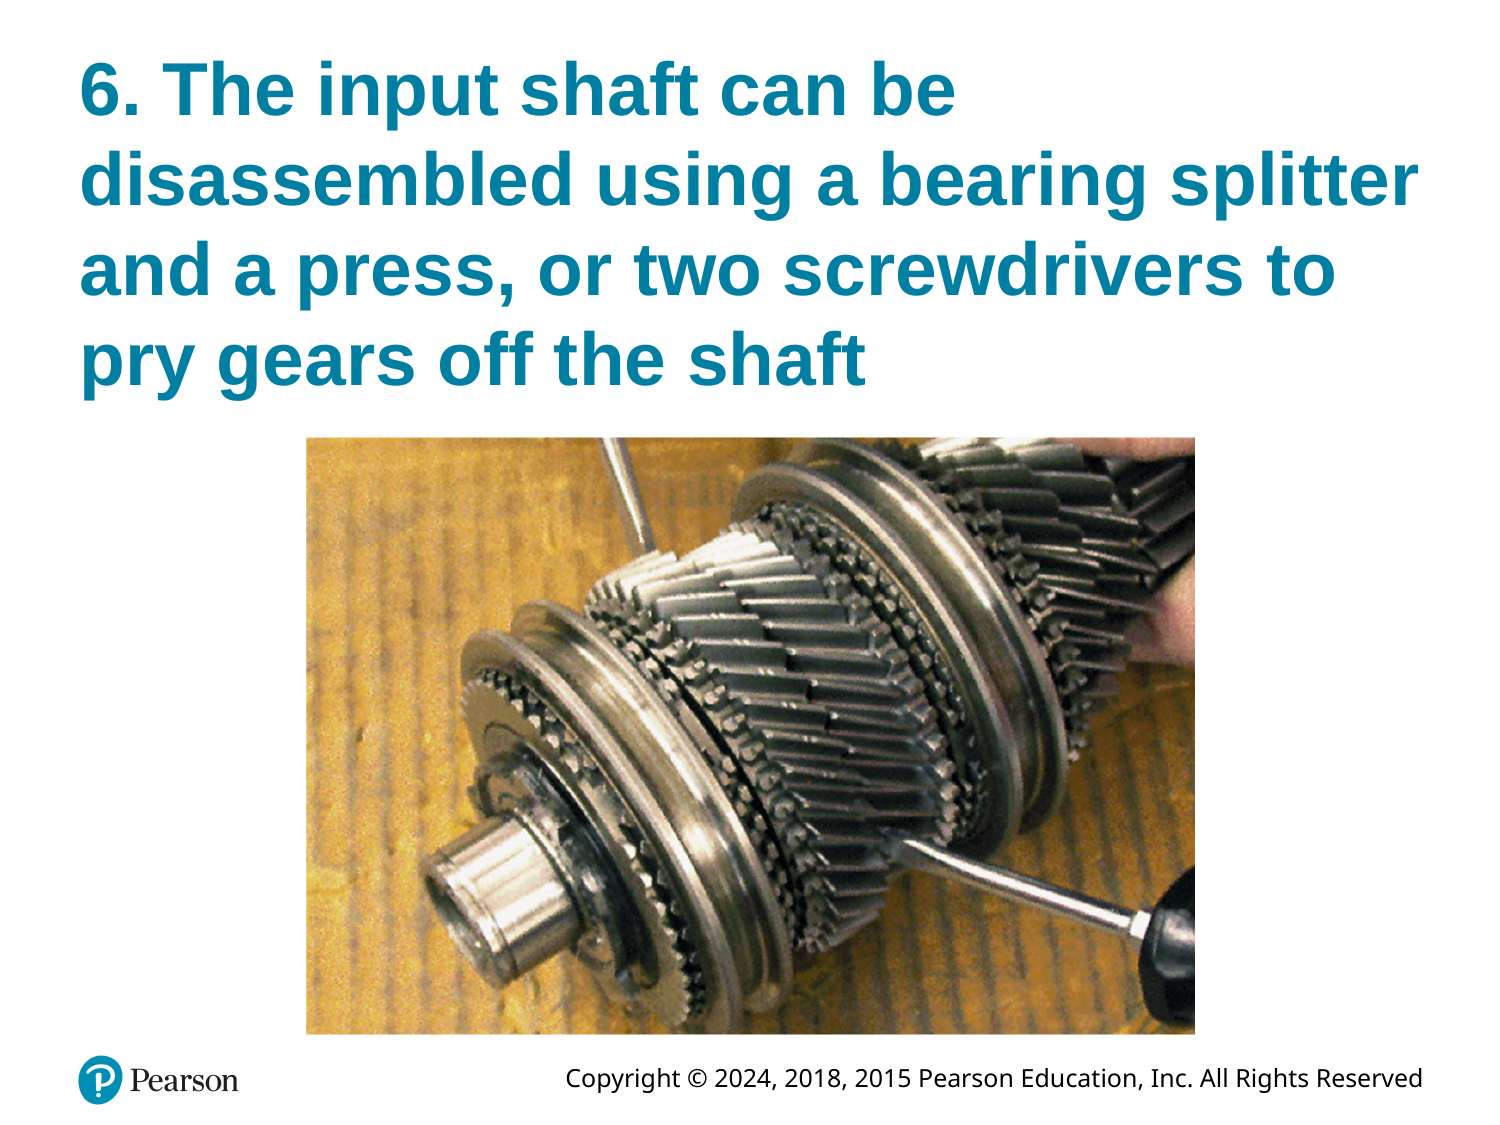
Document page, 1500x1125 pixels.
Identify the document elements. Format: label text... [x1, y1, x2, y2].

title 6. The input shaft can be disassembled using a bearing splitter and a press, or two screwdrivers to pry gears off the shaft [79, 37, 1430, 404]
picture [300, 431, 1200, 1039]
picture [77, 1054, 240, 1106]
